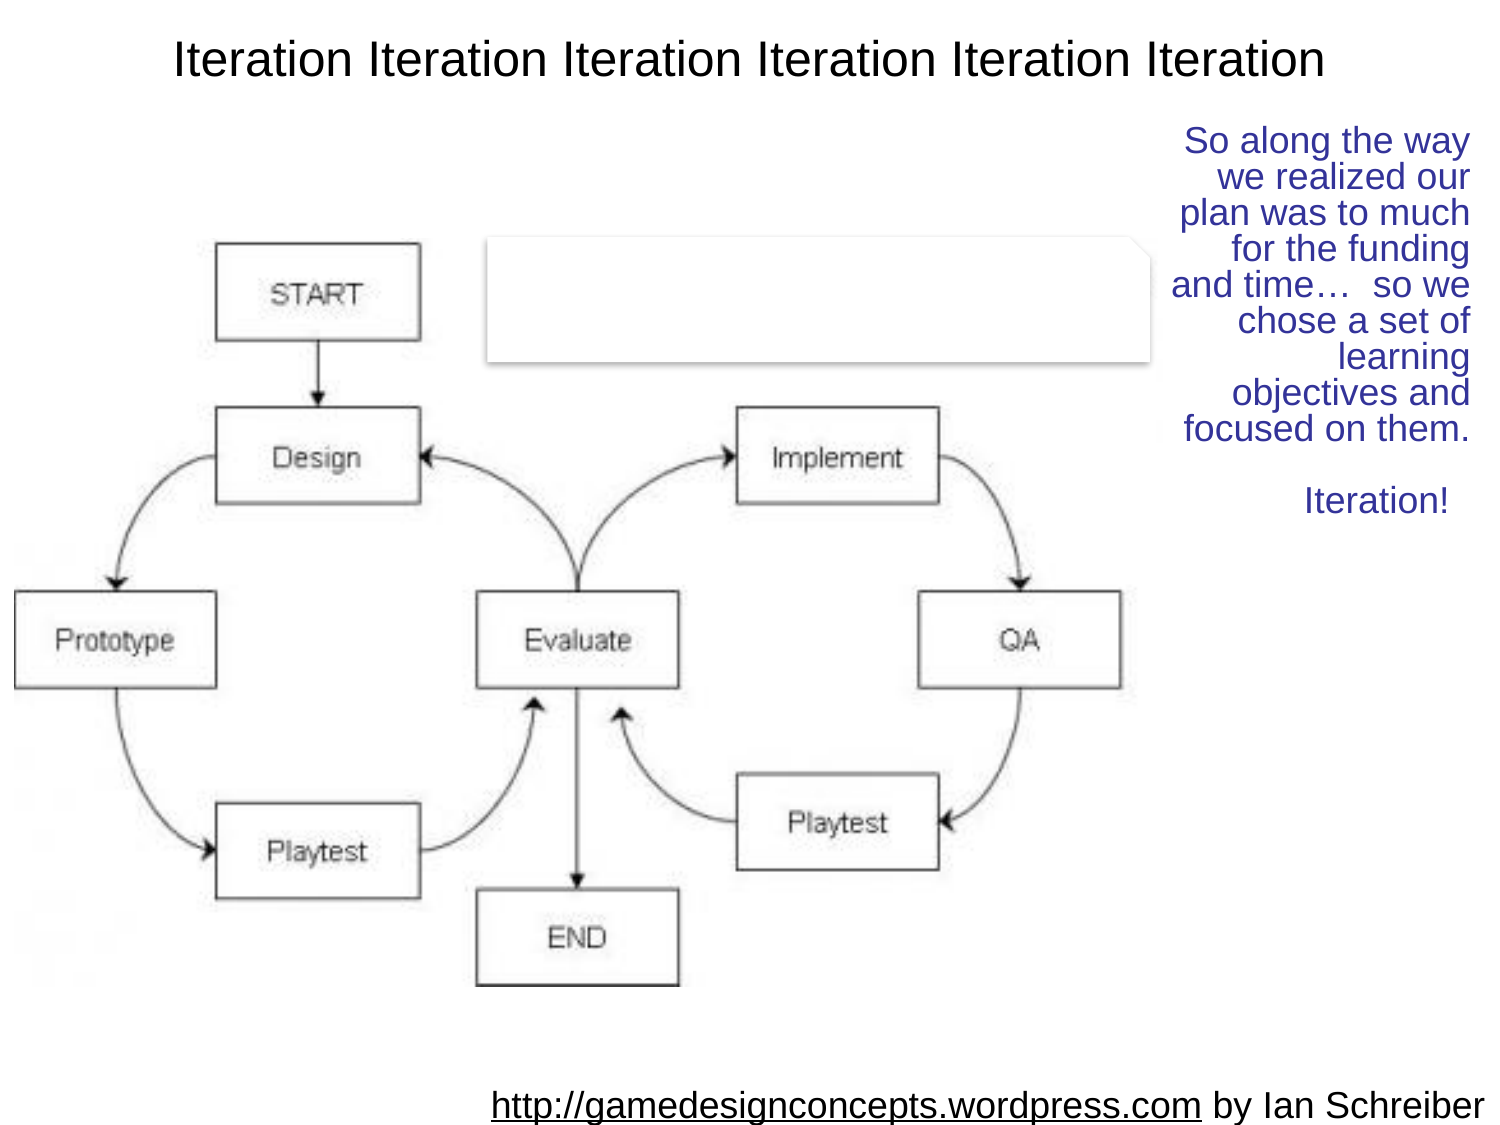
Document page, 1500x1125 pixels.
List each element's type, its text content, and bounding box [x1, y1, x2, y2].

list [14, 187, 1163, 995]
title Iteration Iteration Iteration Iteration Iteration Iteration [112, 0, 1388, 150]
text_box So along the way we realized our plan was to much for the funding and time… so we chose a set of learning objectives and focused on them. Iteration! [1147, 117, 1486, 529]
text_box http://gamedesignconcepts.wordpress.com by Ian Schreiber [426, 1073, 1500, 1125]
